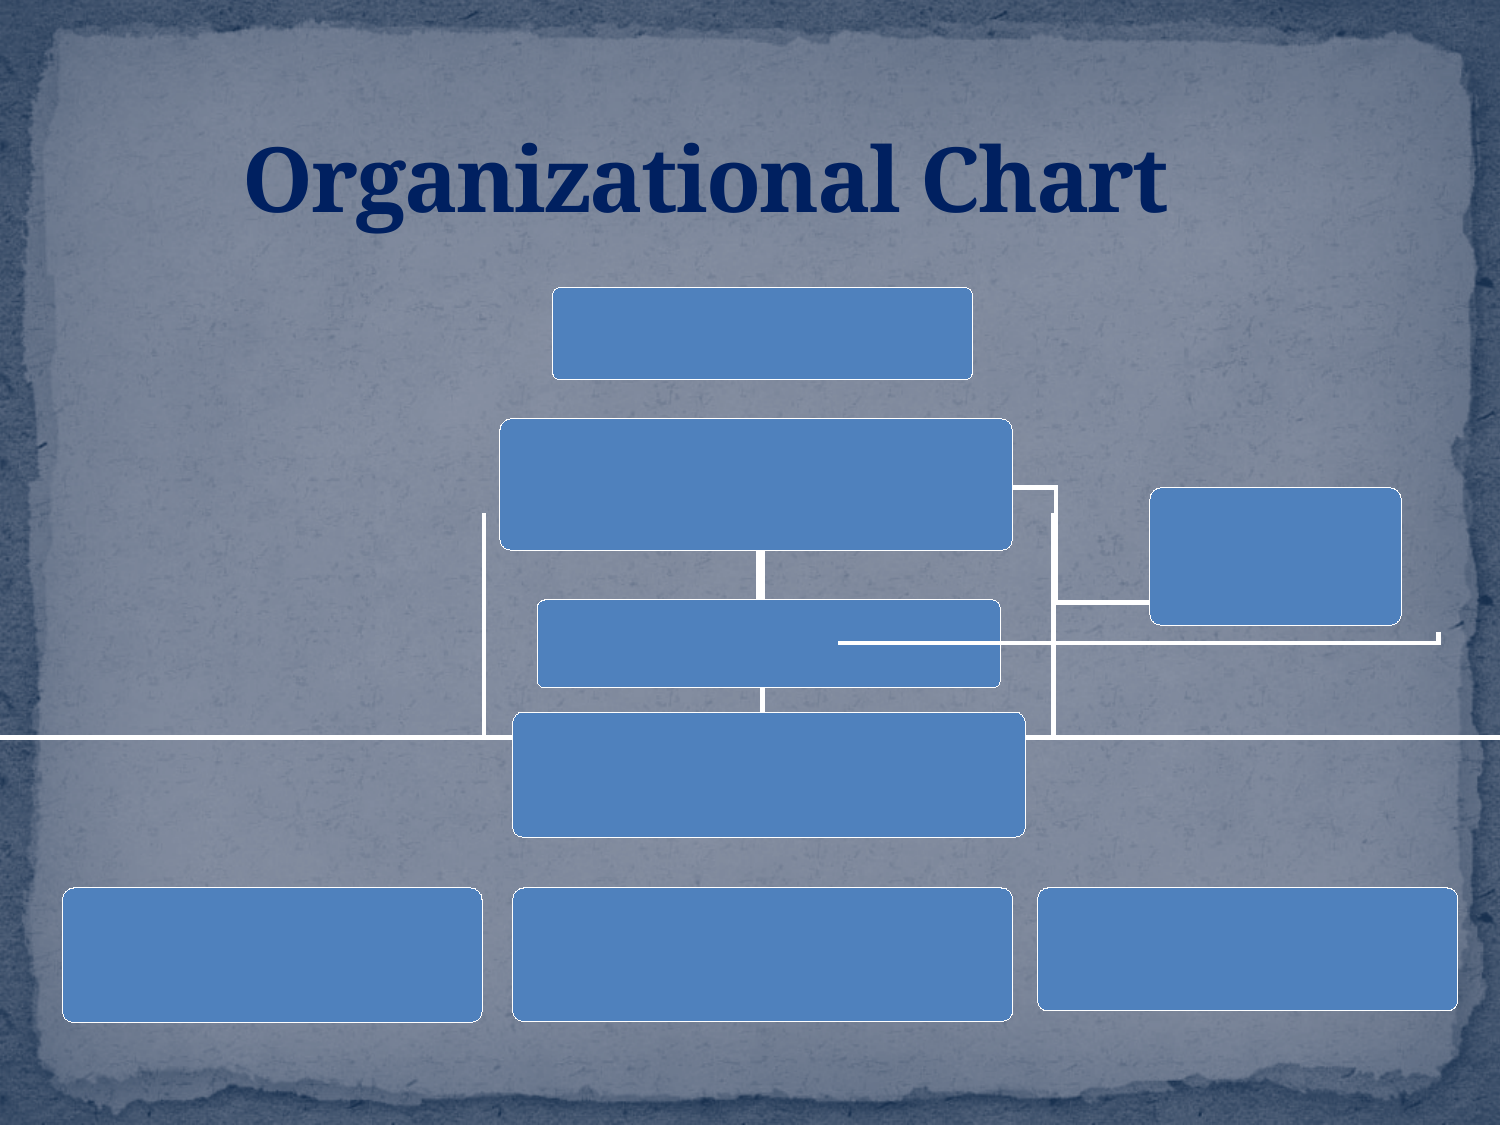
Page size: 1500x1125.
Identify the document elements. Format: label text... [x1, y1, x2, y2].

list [65, 290, 1461, 735]
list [65, 740, 1461, 1051]
title Organizational Chart [124, 112, 1288, 238]
